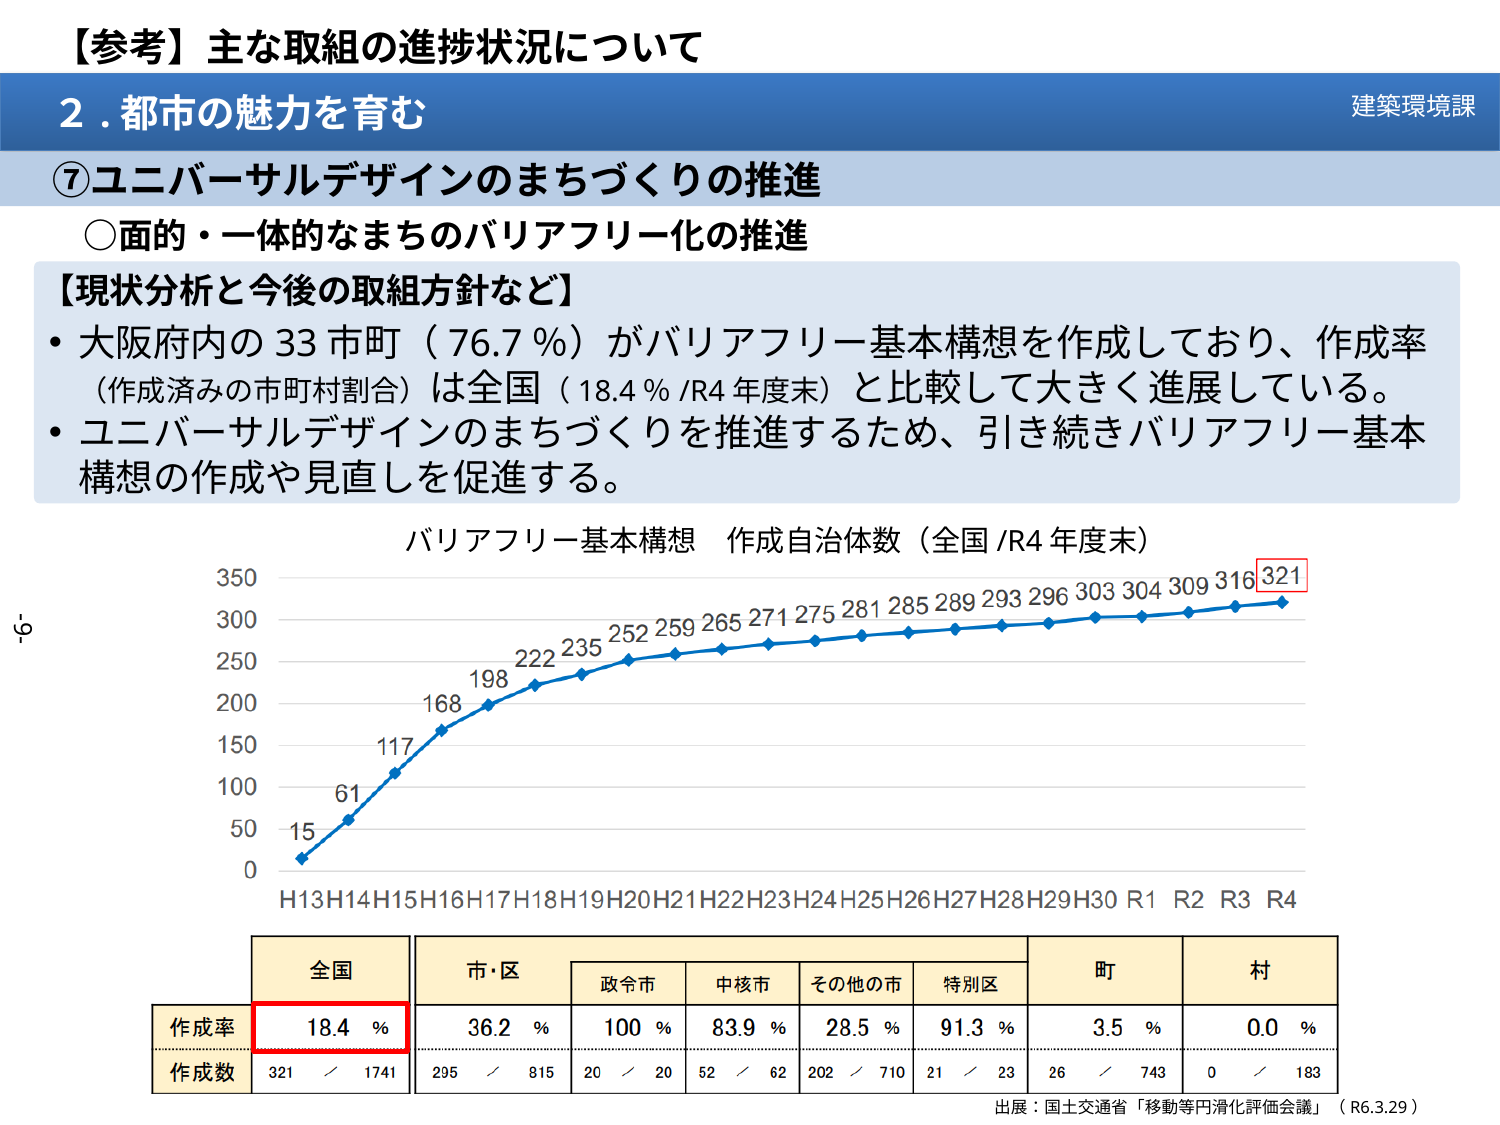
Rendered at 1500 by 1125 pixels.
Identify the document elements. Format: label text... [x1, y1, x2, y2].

text_box 【参考】主な取組の進捗状況について [0, 19, 1500, 74]
slide_number -18- [0, 578, 44, 680]
text_box 建築環境課 [1198, 83, 1492, 129]
text_box 大阪府内の33市町（76.7％）がバリアフリー基本構想を作成しており、作成率（作成済みの市町村割合）は全国（18.4％/R4年度末）と比較して大きく進展している。 ユニバーサルデザインのまちづくりを推進するため、引き続きバリアフリー基本構想の作成や見直しを促進する。 [33, 311, 1461, 507]
text_box [35, 259, 1463, 502]
text_box 【現状分析と今後の取組方針など】 [26, 261, 1320, 318]
picture [129, 537, 1365, 1113]
text_box バリアフリー基本構想 作成自治体数（全国/R4年度末） [360, 516, 1212, 536]
text_box ２.都市の魅力を育む [0, 74, 1500, 151]
text_box 出展：国土交通省「移動等円滑化評価会議」（R6.3.29） [979, 1089, 1443, 1125]
text_box ⑦ユニバーサルデザインのまちづくりの推進 [0, 151, 1500, 207]
text_box ○面的・一体的なまちのバリアフリー化の推進 [0, 206, 1294, 263]
